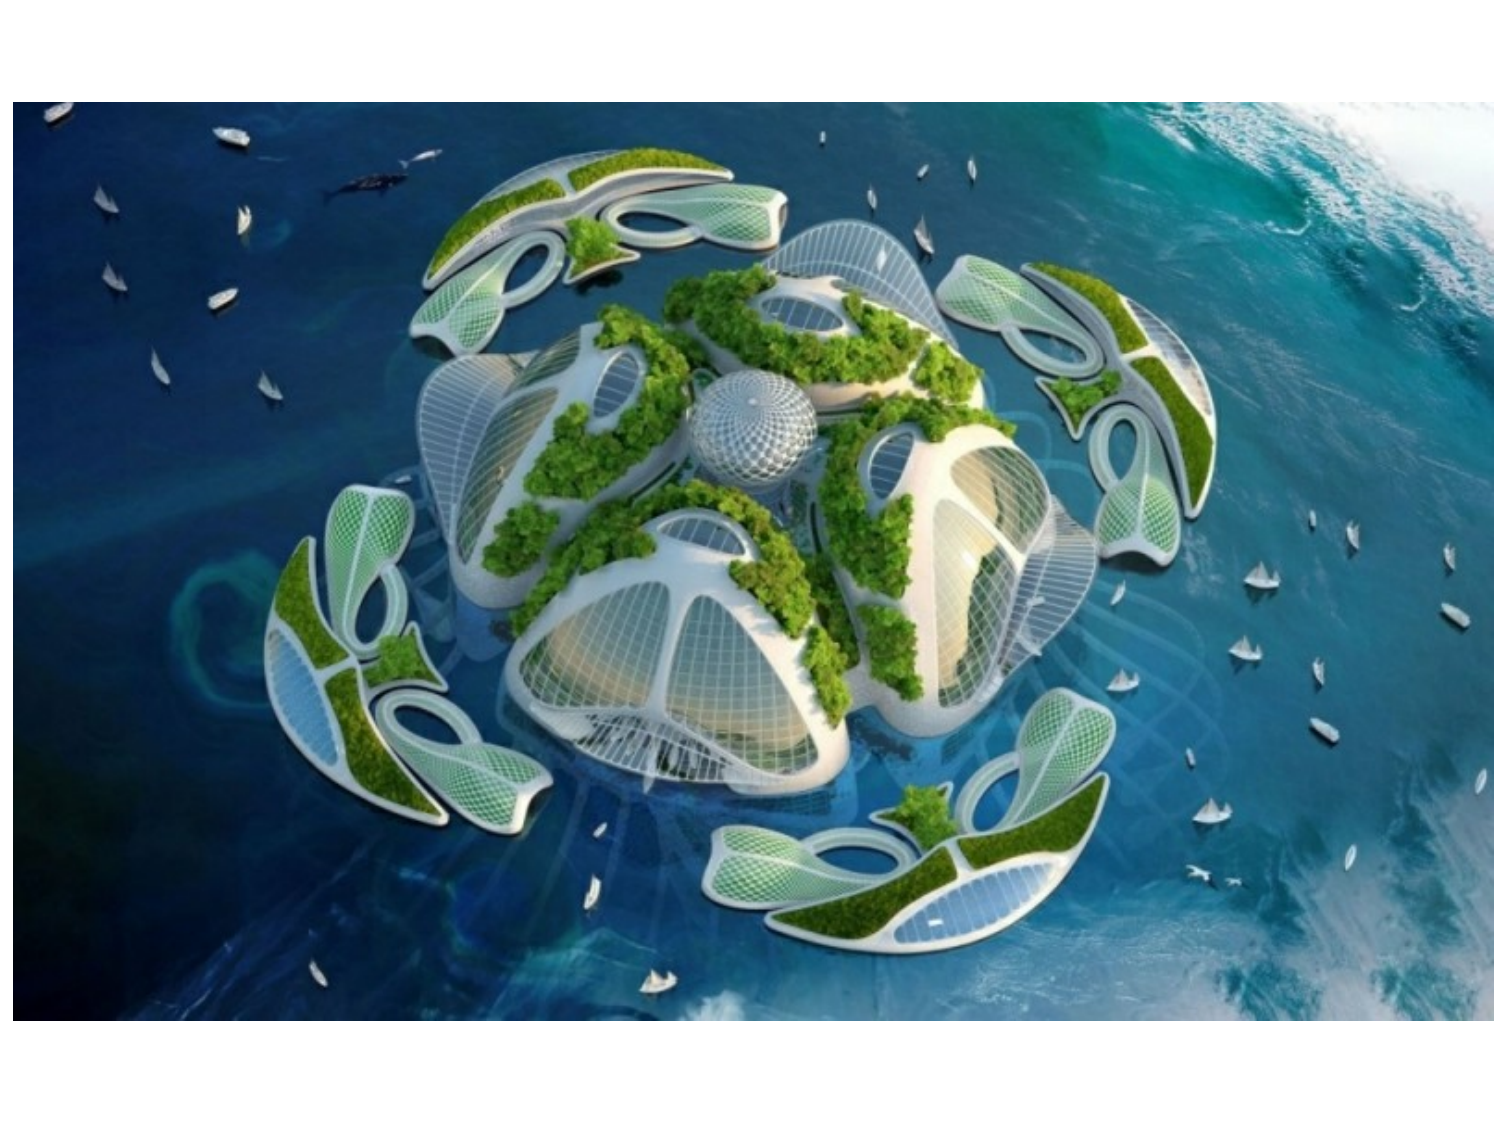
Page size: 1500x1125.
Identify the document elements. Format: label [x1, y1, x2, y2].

list [0, 101, 1500, 1021]
